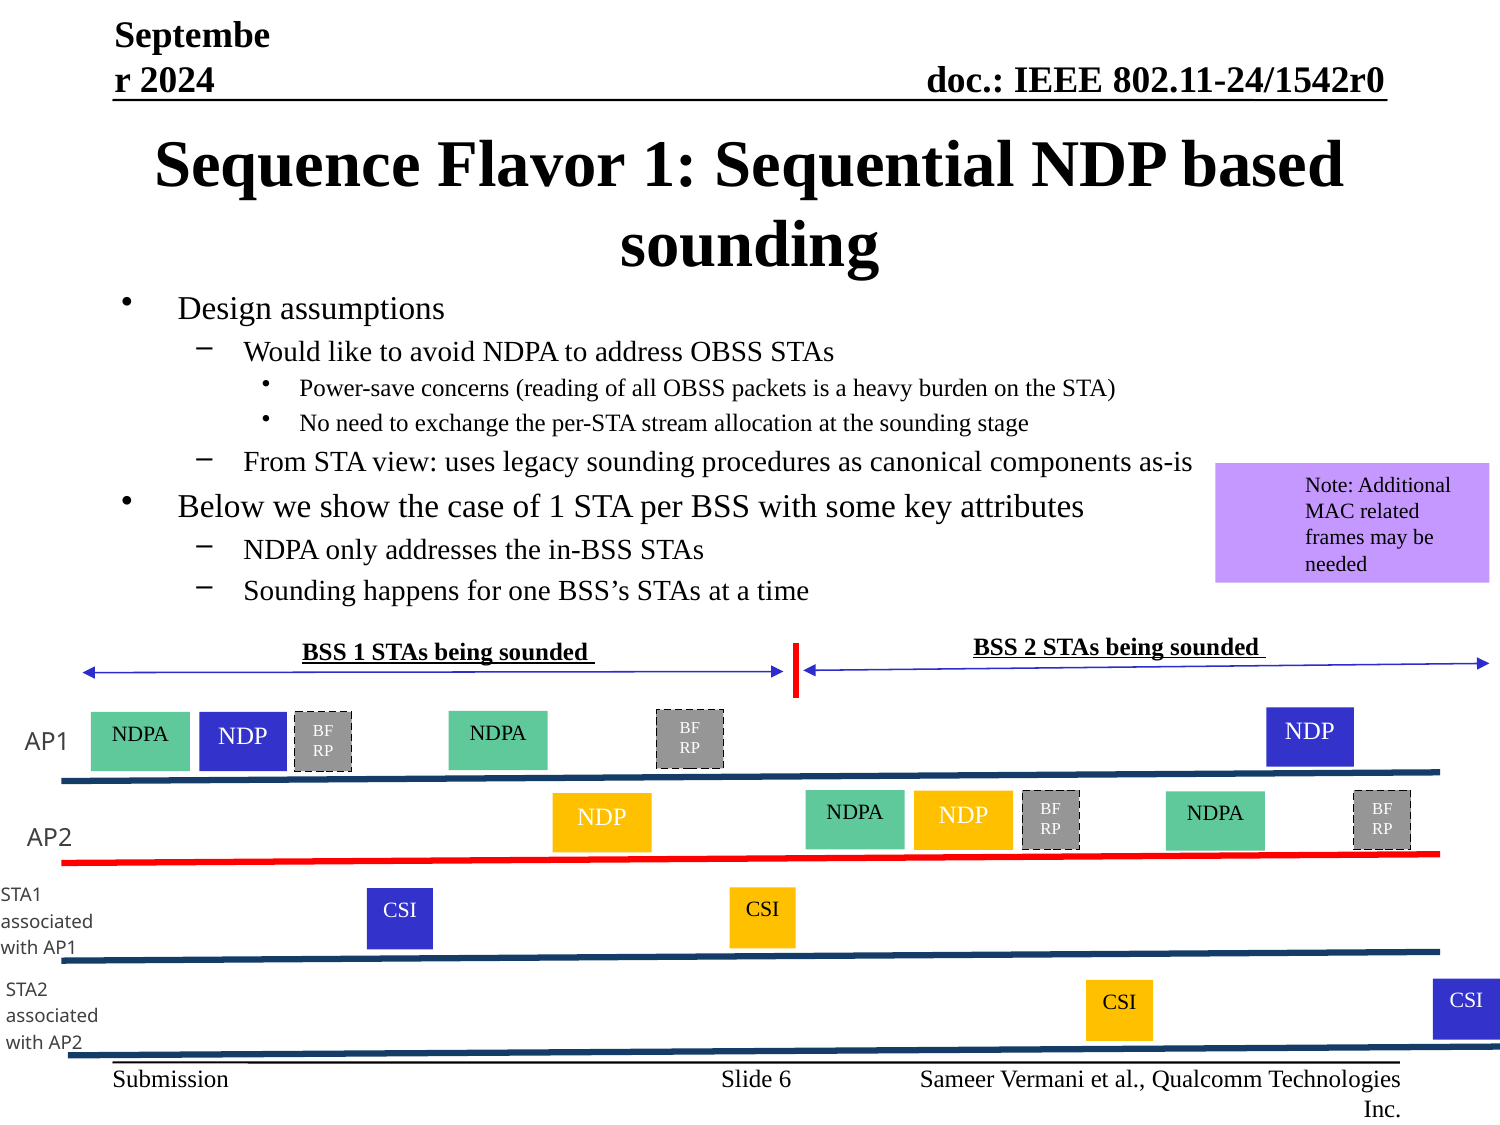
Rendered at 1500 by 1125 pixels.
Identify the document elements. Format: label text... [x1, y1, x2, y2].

title Sequence Flavor 1: Sequential NDP based sounding [112, 112, 1388, 288]
text_box BSS 2 STAs being sounded [958, 623, 1281, 661]
list Design assumptions Would like to avoid NDPA to address OBSS STAs Power-save concerns (reading of all OBSS packets is a heavy burden on the STA) No need to exchange the per-STA stream allocation at the sounding stage From STA view: uses legacy sounding procedures as canonical components as-is Below we show the case of 1 STA per BSS with some key attributes NDPA only addresses the in-BSS STAs Sounding happens for one BSS’s STAs at a time [105, 278, 1382, 705]
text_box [0, 707, 1500, 1063]
footer Sameer Vermani et al., Qualcomm Technologies Inc. [892, 1070, 1402, 1093]
text_box Note: Additional MAC related frames may be needed [1215, 463, 1490, 583]
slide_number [114, 54, 272, 101]
text_box BSS 1 STAs being sounded [287, 628, 610, 669]
slide_number Slide 6 [712, 1070, 800, 1093]
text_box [802, 663, 1490, 671]
